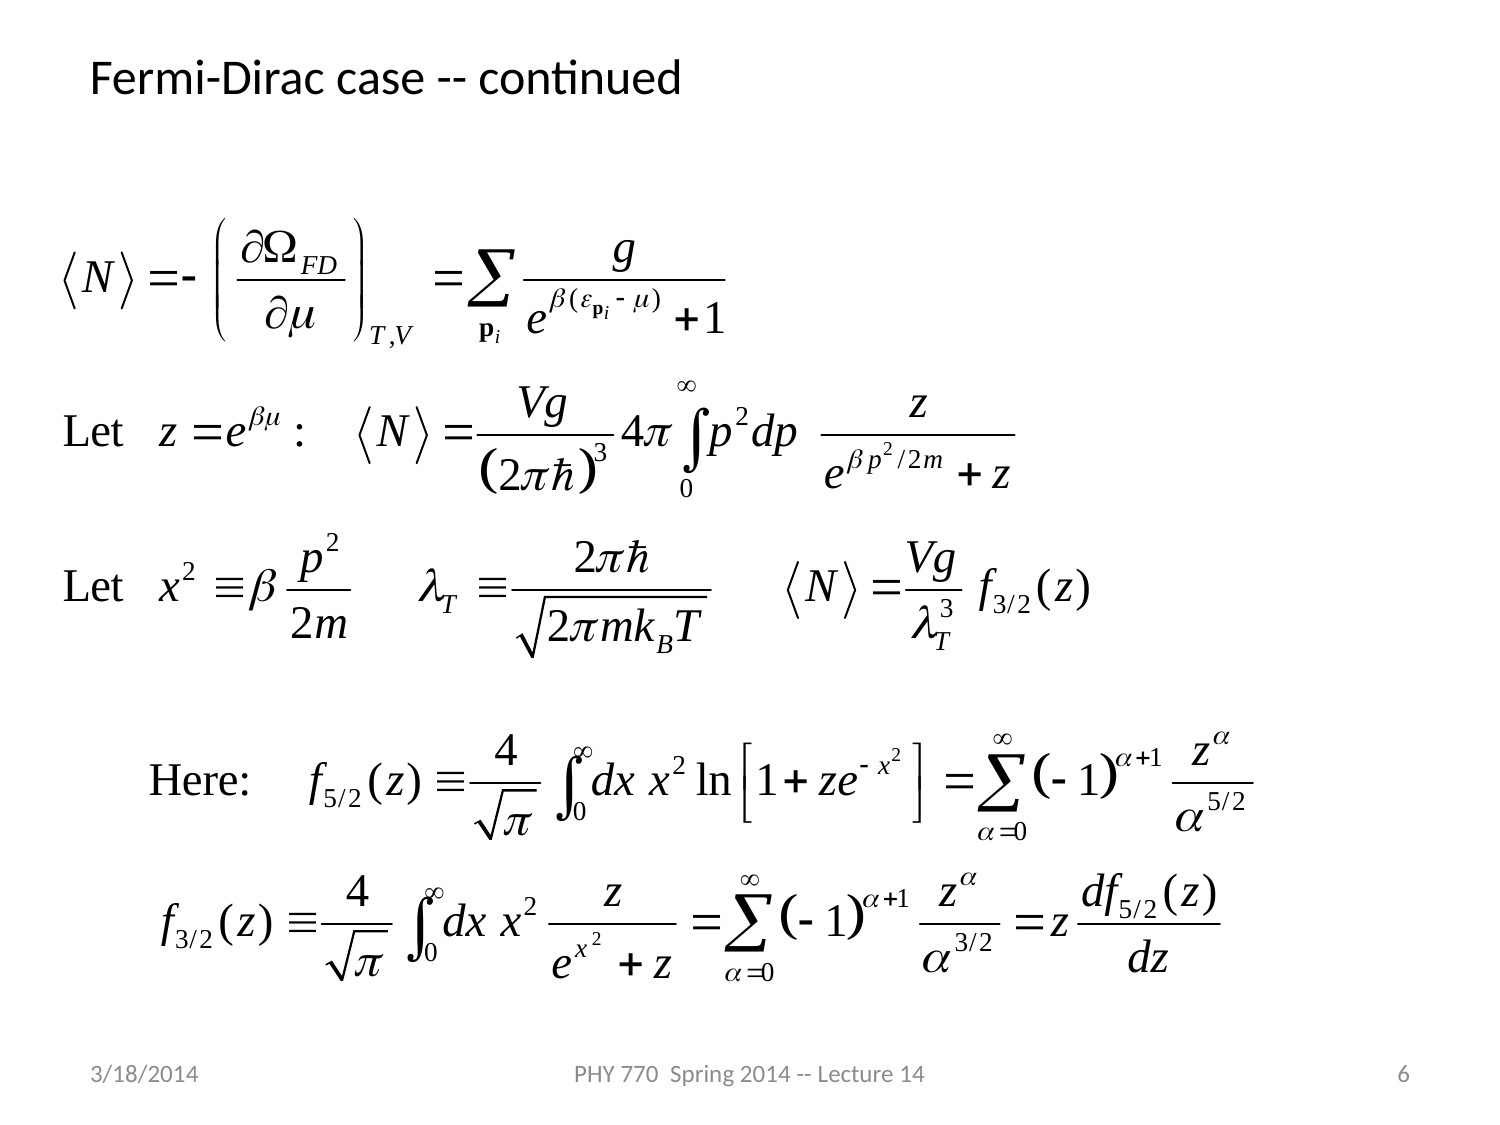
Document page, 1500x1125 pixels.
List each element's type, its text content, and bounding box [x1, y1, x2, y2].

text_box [141, 712, 1263, 994]
footer PHY 770 Spring 2014 -- Lecture 14 [512, 1042, 988, 1103]
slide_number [75, 1042, 425, 1103]
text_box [55, 208, 1100, 670]
text_box Fermi-Dirac case -- continued [75, 37, 1475, 113]
slide_number 6 [1074, 1042, 1425, 1103]
